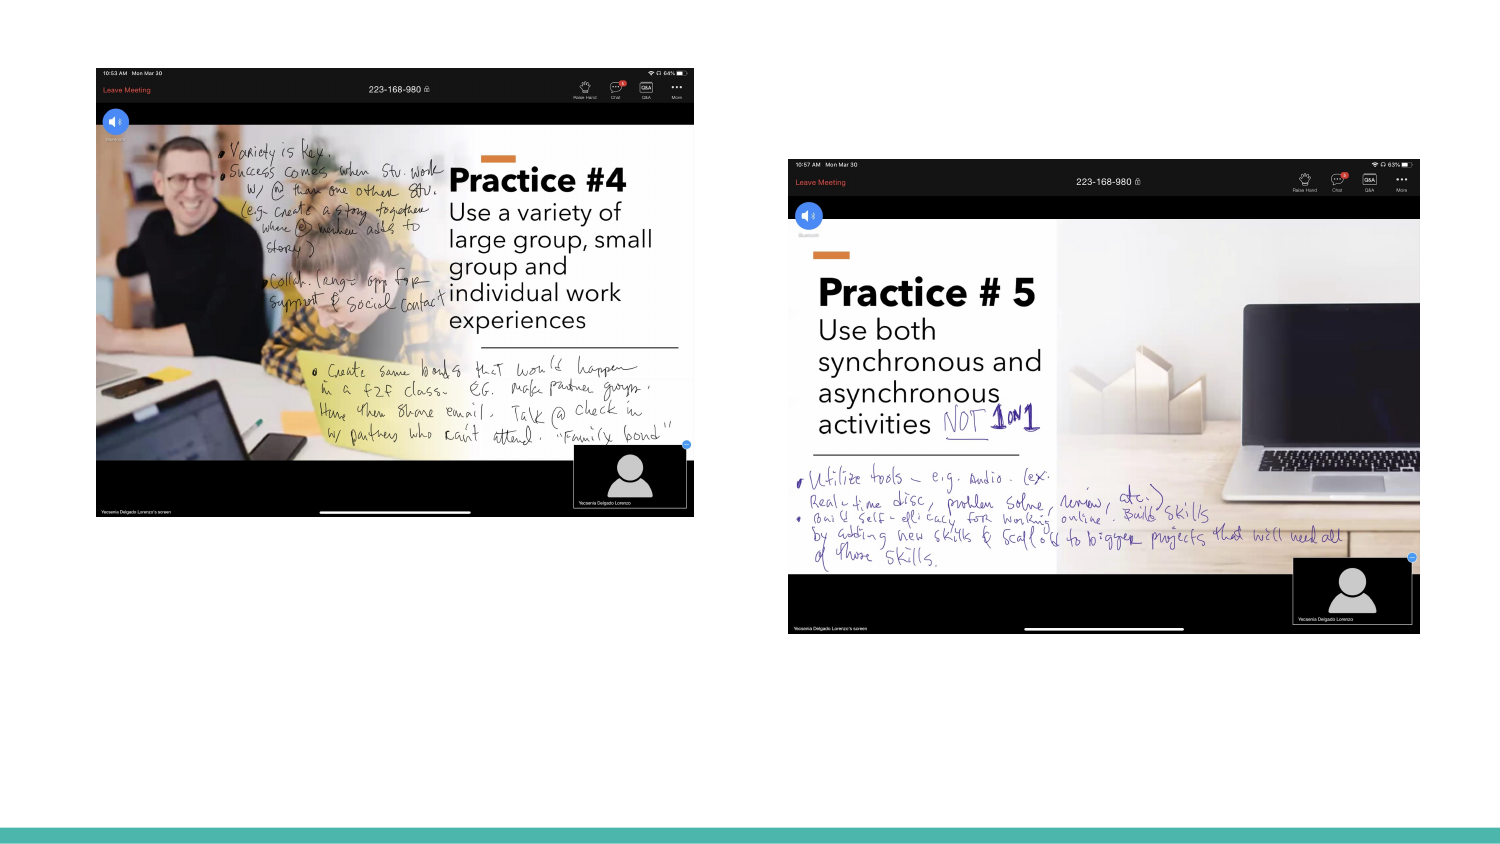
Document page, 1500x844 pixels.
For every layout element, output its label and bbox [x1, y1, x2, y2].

picture [787, 159, 1420, 634]
picture [95, 68, 695, 517]
